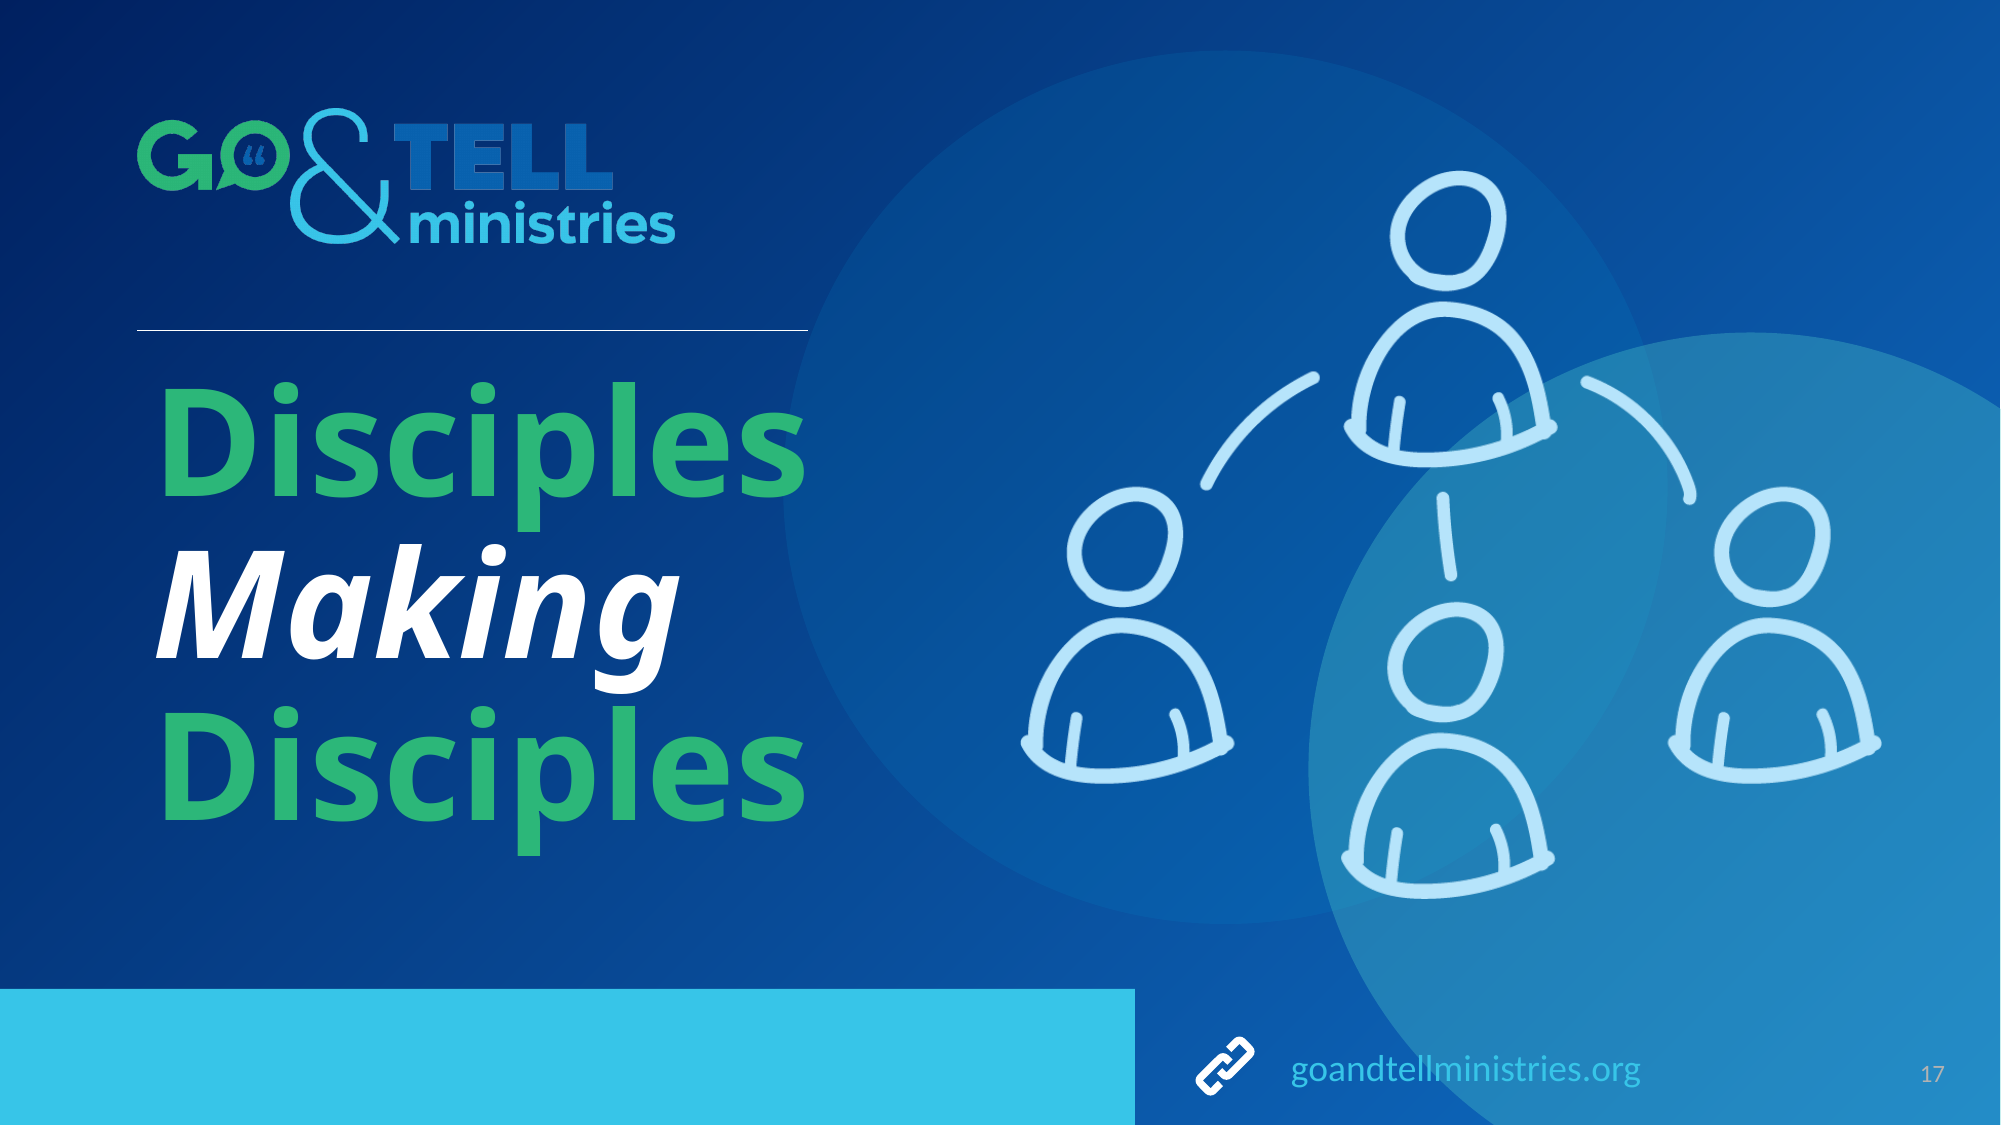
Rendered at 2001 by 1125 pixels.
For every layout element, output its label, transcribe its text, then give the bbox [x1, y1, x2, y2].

picture [1020, 170, 1882, 899]
slide_number 17 [1510, 1042, 1961, 1103]
title Disciples Making Disciples [137, 469, 1272, 751]
picture [137, 108, 675, 244]
